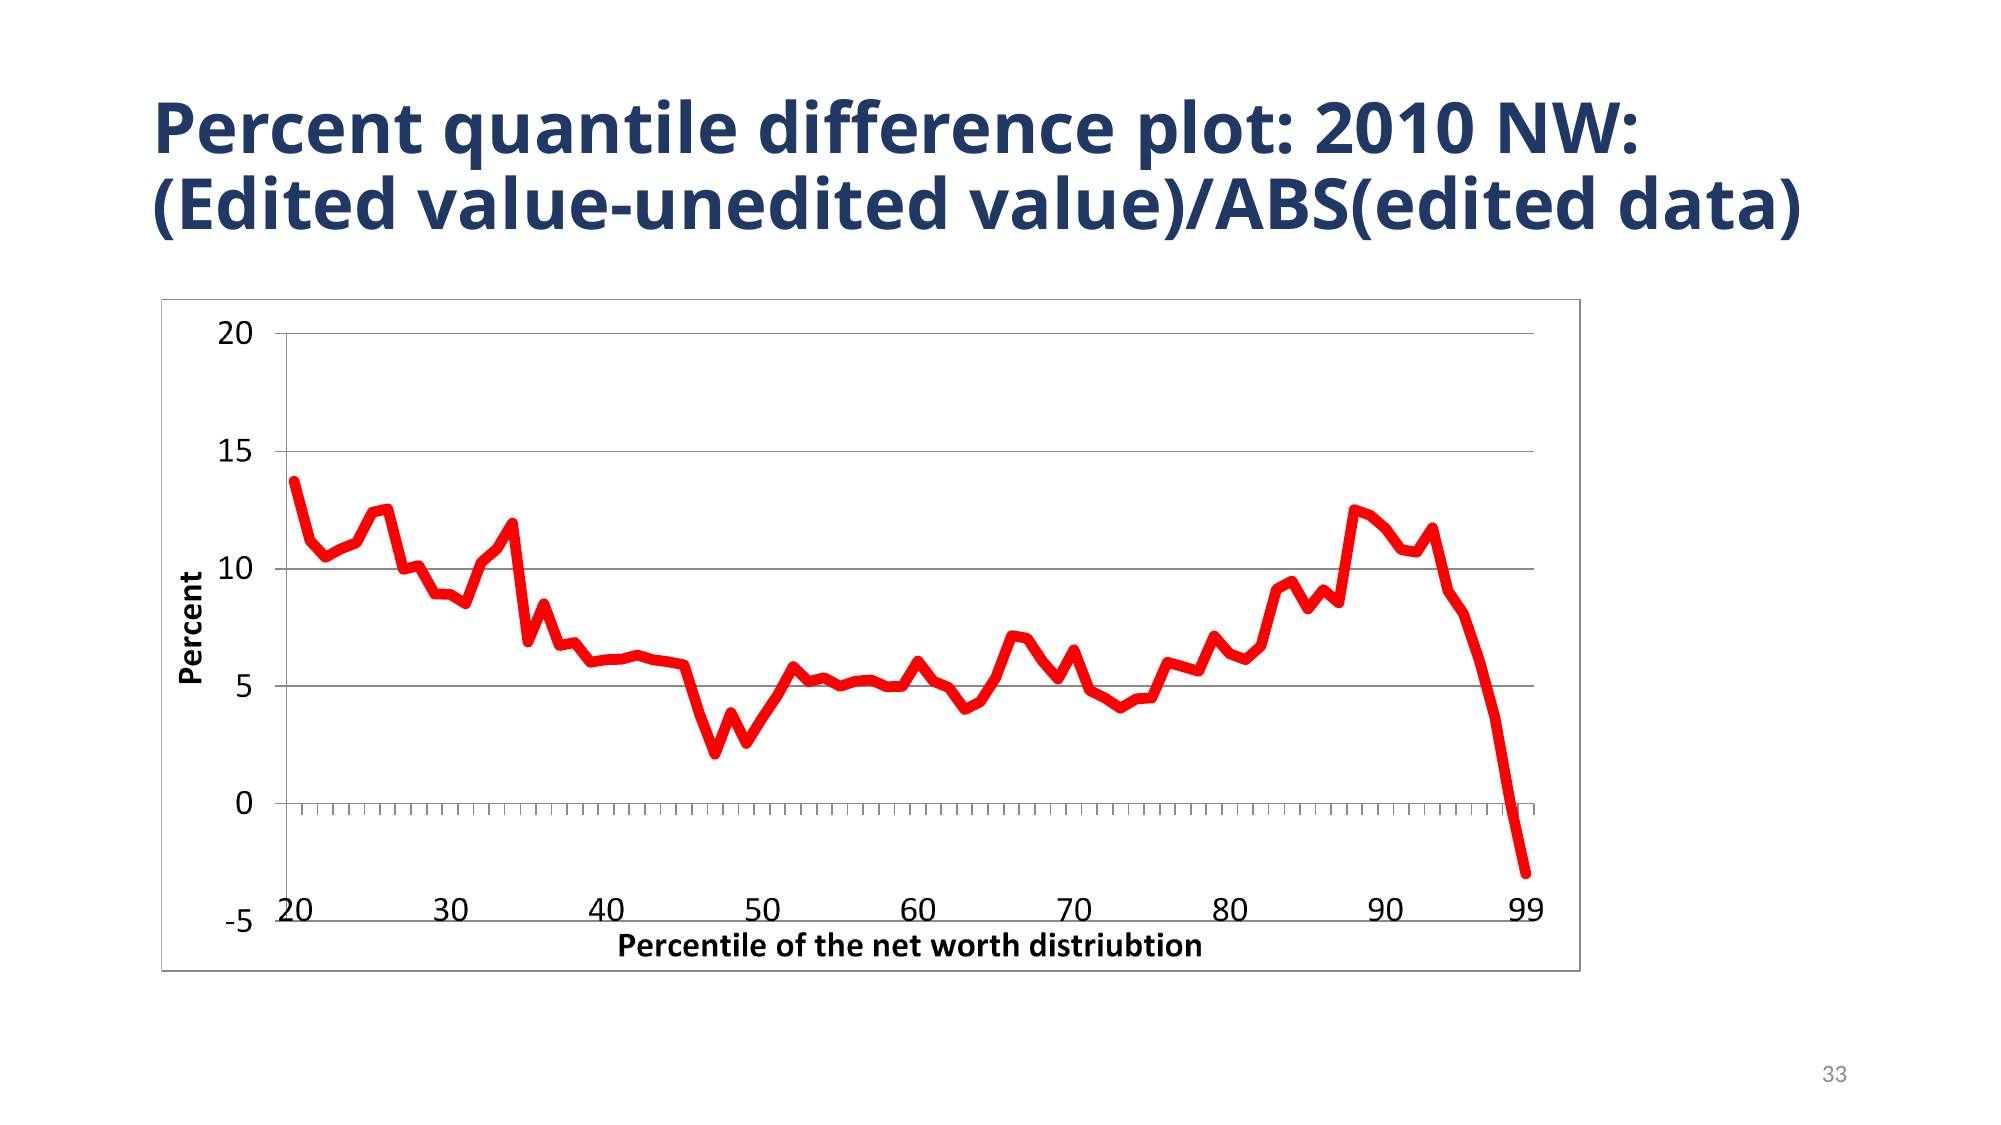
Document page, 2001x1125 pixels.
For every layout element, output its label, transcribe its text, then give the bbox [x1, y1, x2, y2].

title Percent quantile difference plot: 2010 NW: (Edited value-unedited value)/ABS(edited data) [137, 59, 1863, 278]
slide_number 33 [1412, 1042, 1863, 1103]
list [161, 299, 1831, 1010]
